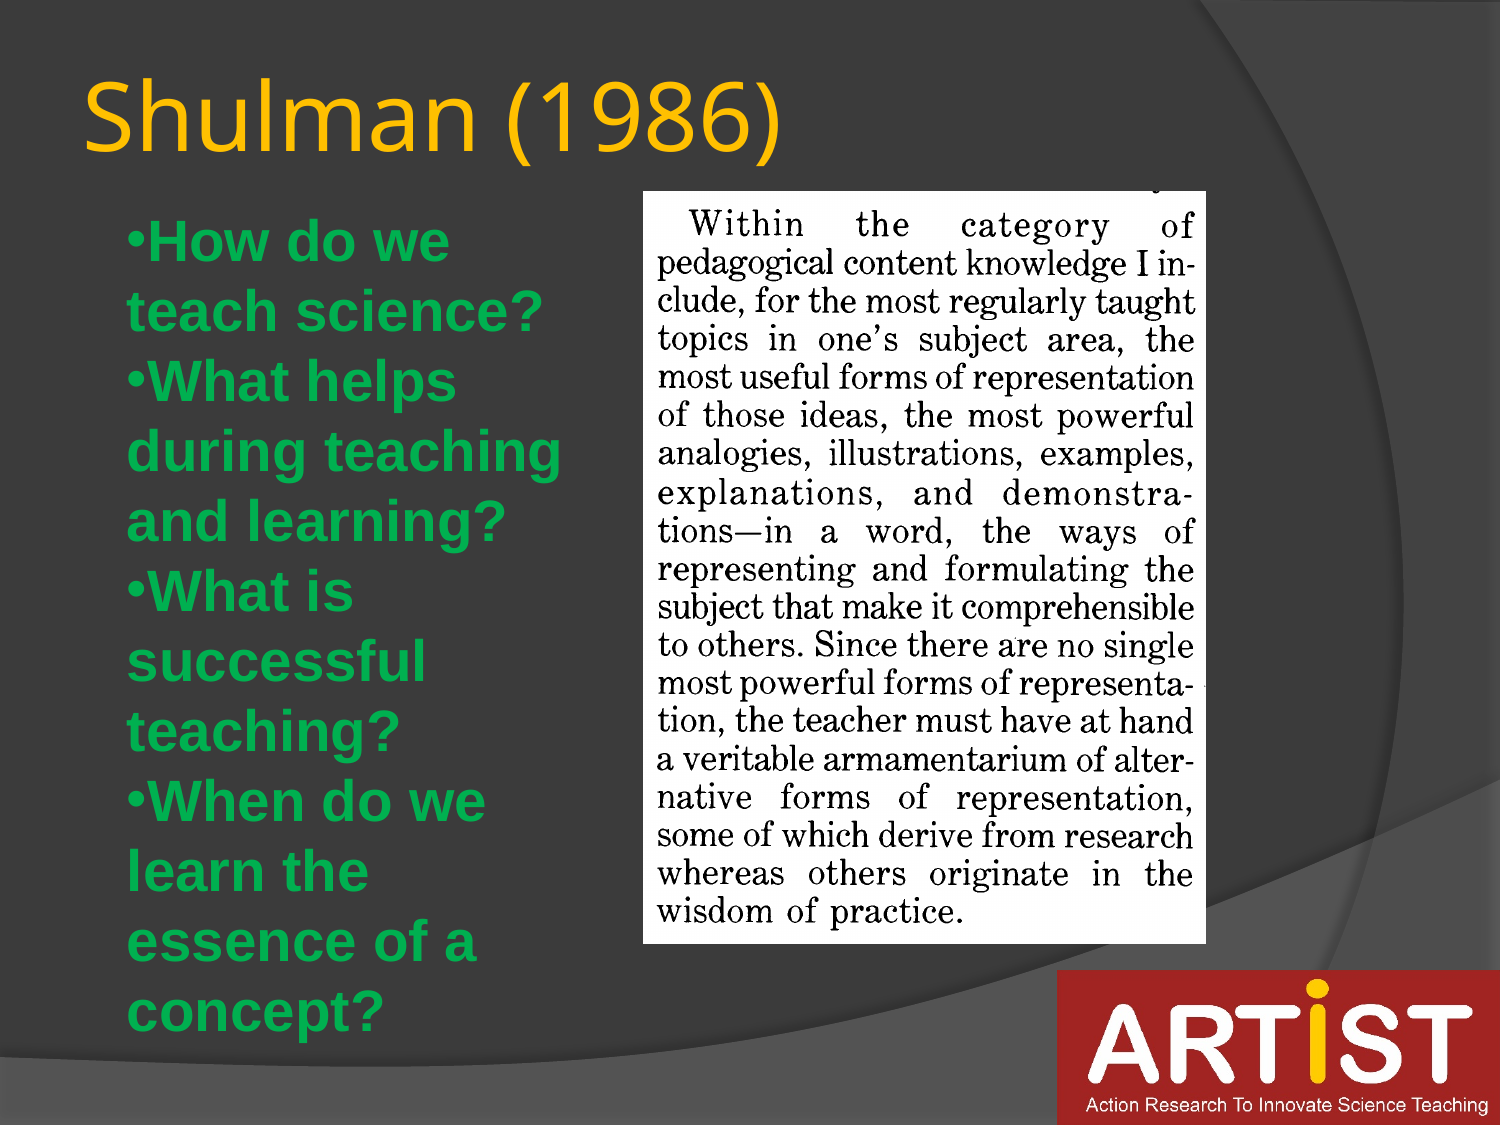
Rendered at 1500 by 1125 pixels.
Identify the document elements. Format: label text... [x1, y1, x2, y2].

picture [643, 191, 1206, 945]
text_box How do we teach science? What helps during teaching and learning? What is successful teaching? When do we learn the essence of a concept? [112, 196, 585, 1051]
title Shulman (1986) [75, 19, 1300, 207]
picture [1057, 970, 1500, 1125]
